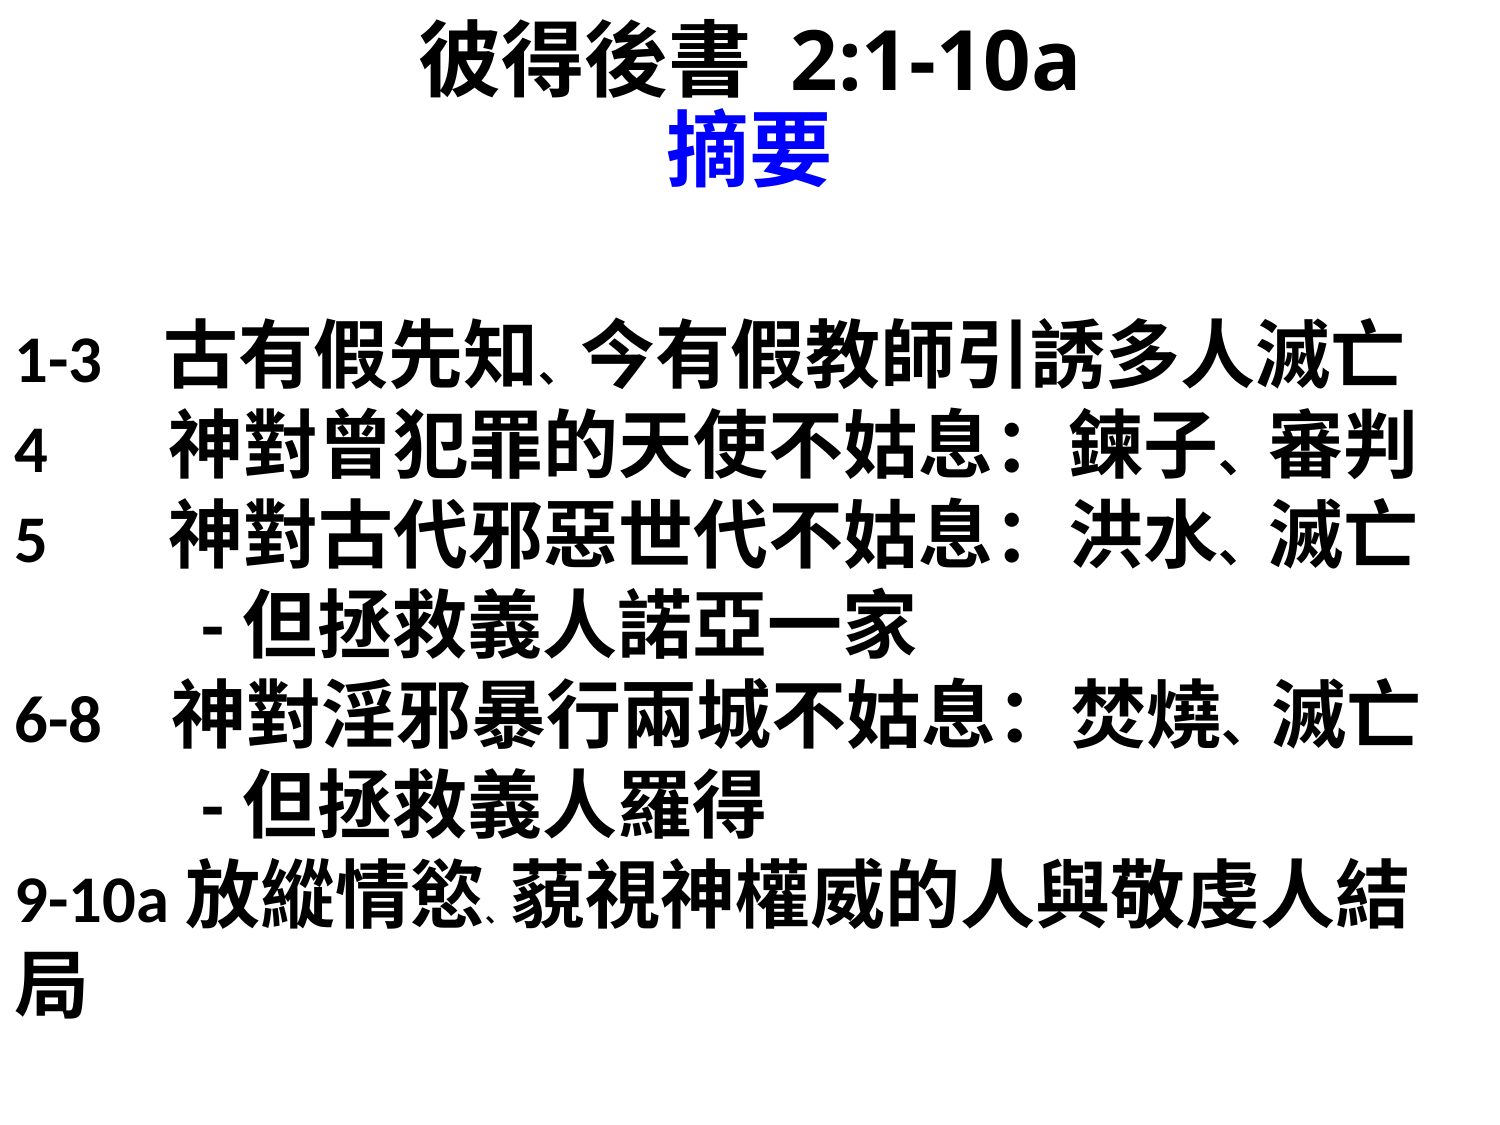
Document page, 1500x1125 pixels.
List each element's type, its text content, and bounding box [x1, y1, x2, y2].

title 彼得後書 2:1-10a 摘要 [103, 0, 1397, 218]
text_box 1-3 古有假先知、今有假教師引誘多人滅亡 4 神對曾犯罪的天使不姑息：鍊子、審判 5 神對古代邪惡世代不姑息：洪水、滅亡 -但拯救義人諾亞一家 6-8 神對淫邪暴行兩城不姑息：焚燒、滅亡 -但拯救義人羅得 9-10a放縱情慾、藐視神權威的人與敬虔人結局 [0, 299, 1500, 1125]
